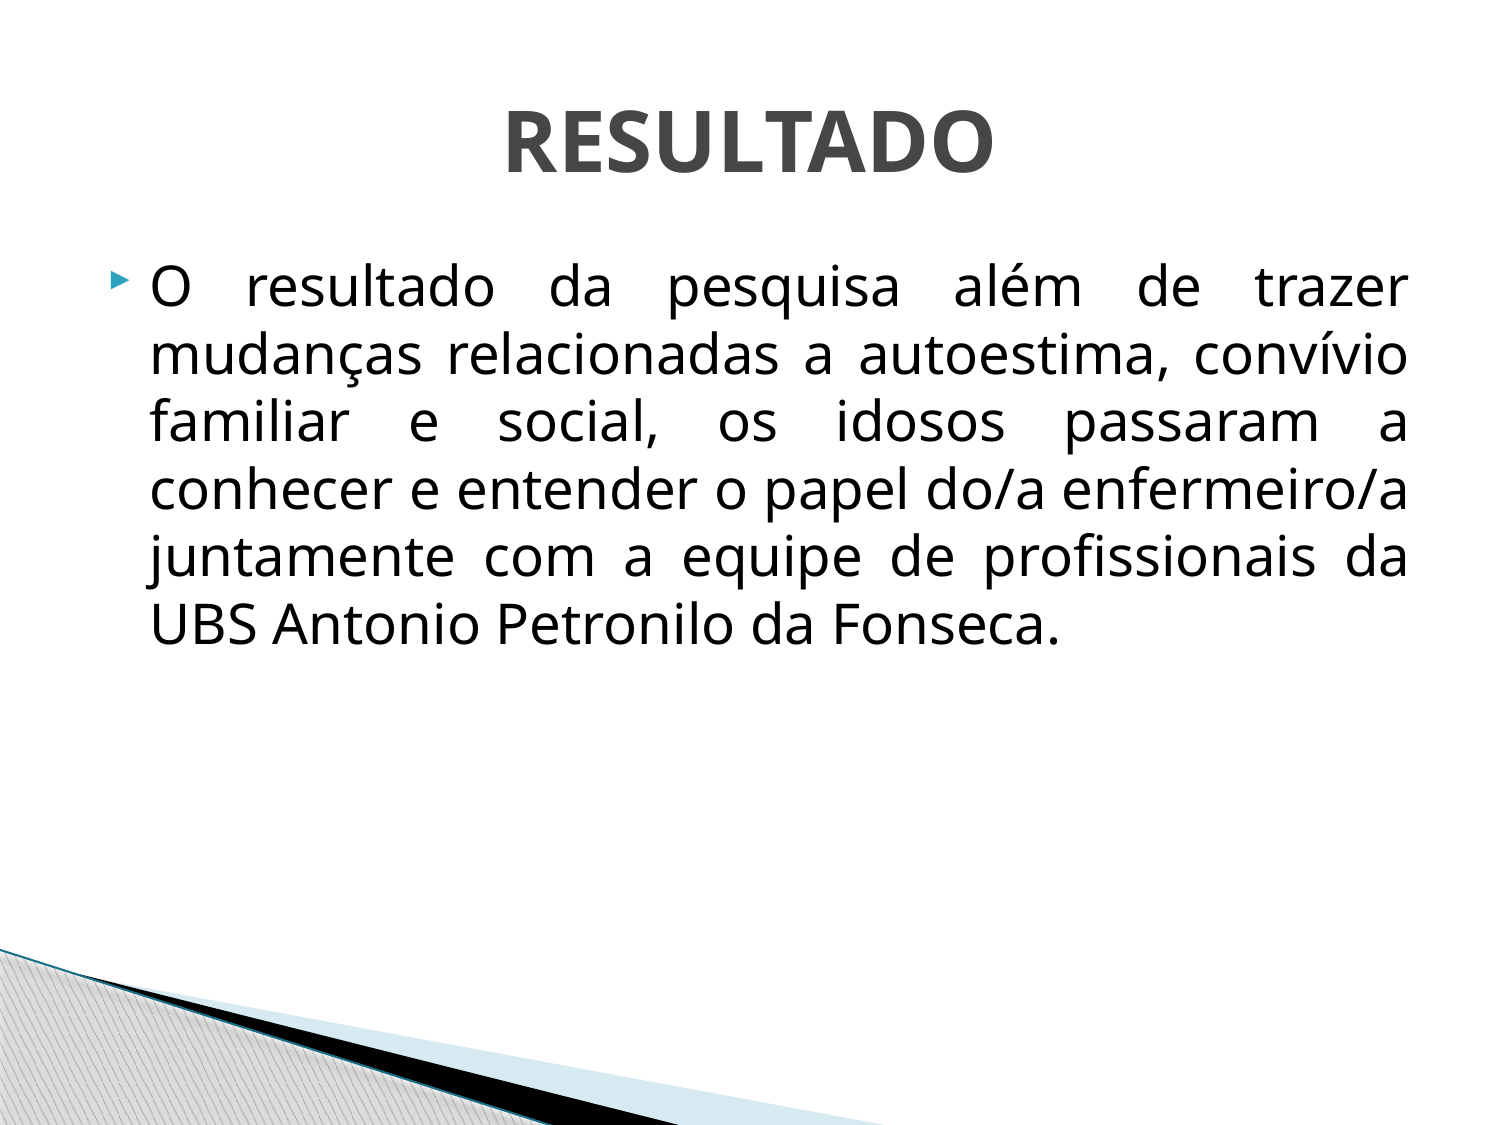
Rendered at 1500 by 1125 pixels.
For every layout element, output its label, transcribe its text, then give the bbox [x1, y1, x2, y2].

list O resultado da pesquisa além de trazer mudanças relacionadas a autoestima, convívio familiar e social, os idosos passaram a conhecer e entender o papel do/a enfermeiro/a juntamente com a equipe de profissionais da UBS Antonio Petronilo da Fonseca. [75, 243, 1425, 986]
title RESULTADO [75, 45, 1425, 233]
